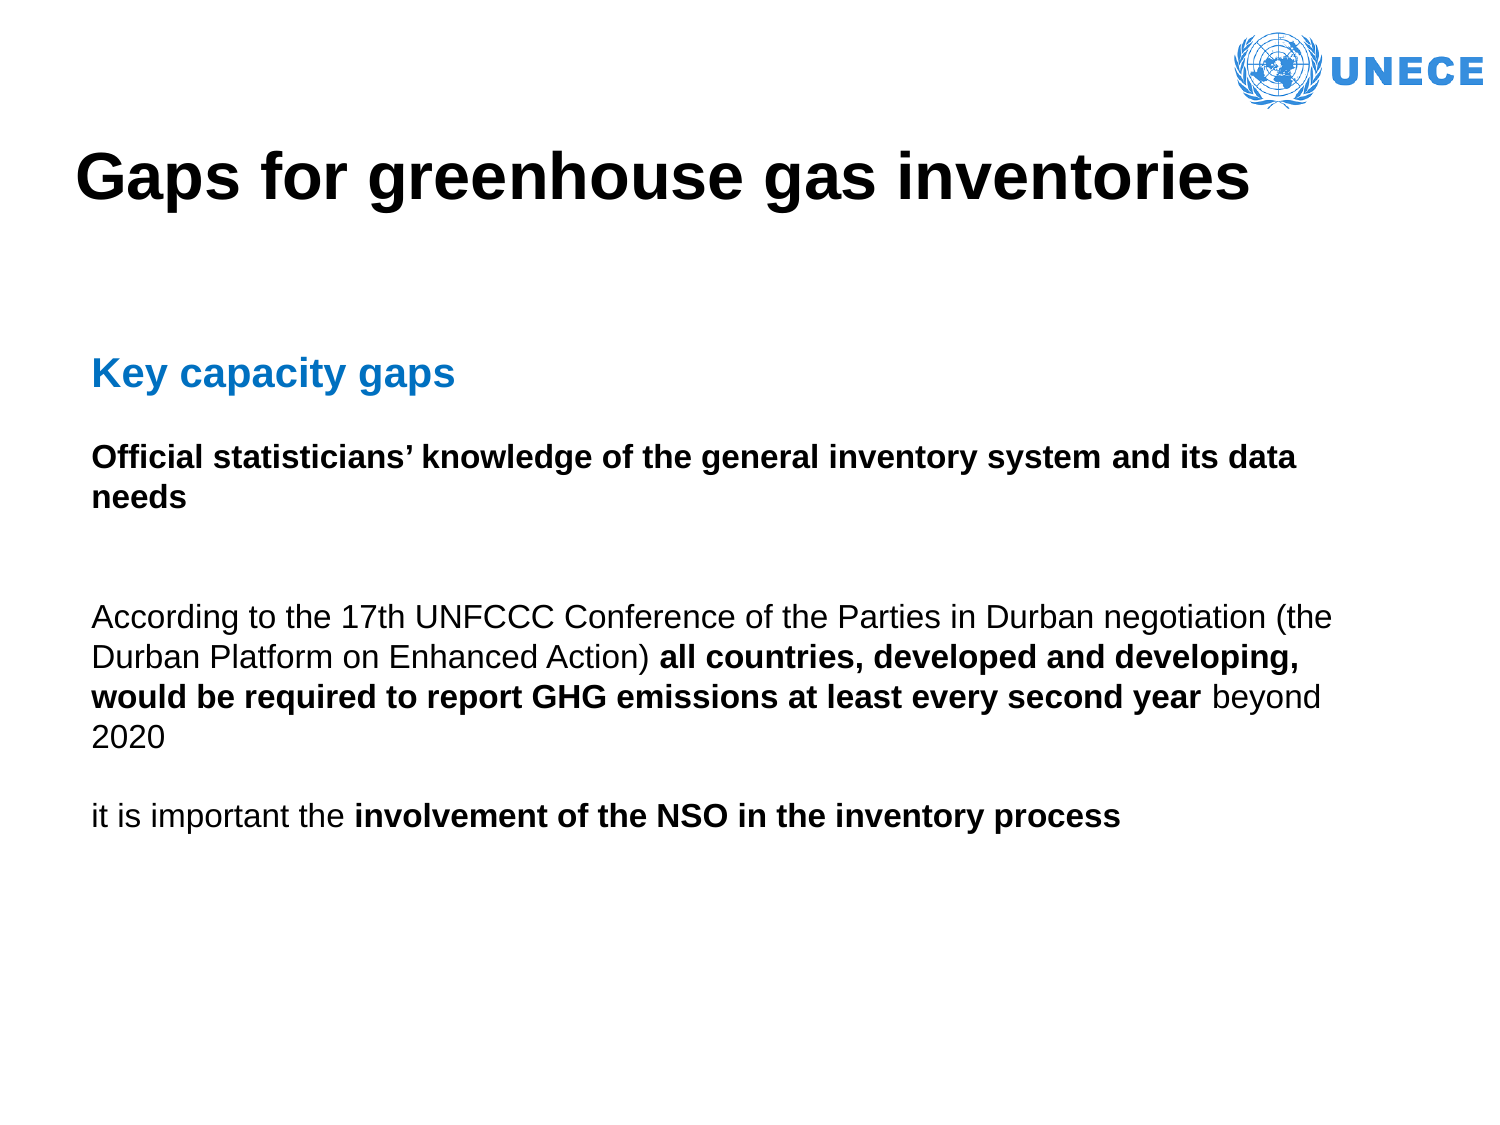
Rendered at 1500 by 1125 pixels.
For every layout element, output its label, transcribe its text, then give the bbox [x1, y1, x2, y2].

text_box Key capacity gaps Official statisticians’ knowledge of the general inventory system and its data needs According to the 17th UNFCCC Conference of the Parties in Durban negotiation (the Durban Platform on Enhanced Action) all countries, developed and developing, would be required to report GHG emissions at least every second year beyond 2020 it is important the involvement of the NSO in the inventory process [76, 338, 1379, 882]
title Gaps for greenhouse gas inventories [75, 142, 1425, 268]
picture [1234, 32, 1483, 109]
